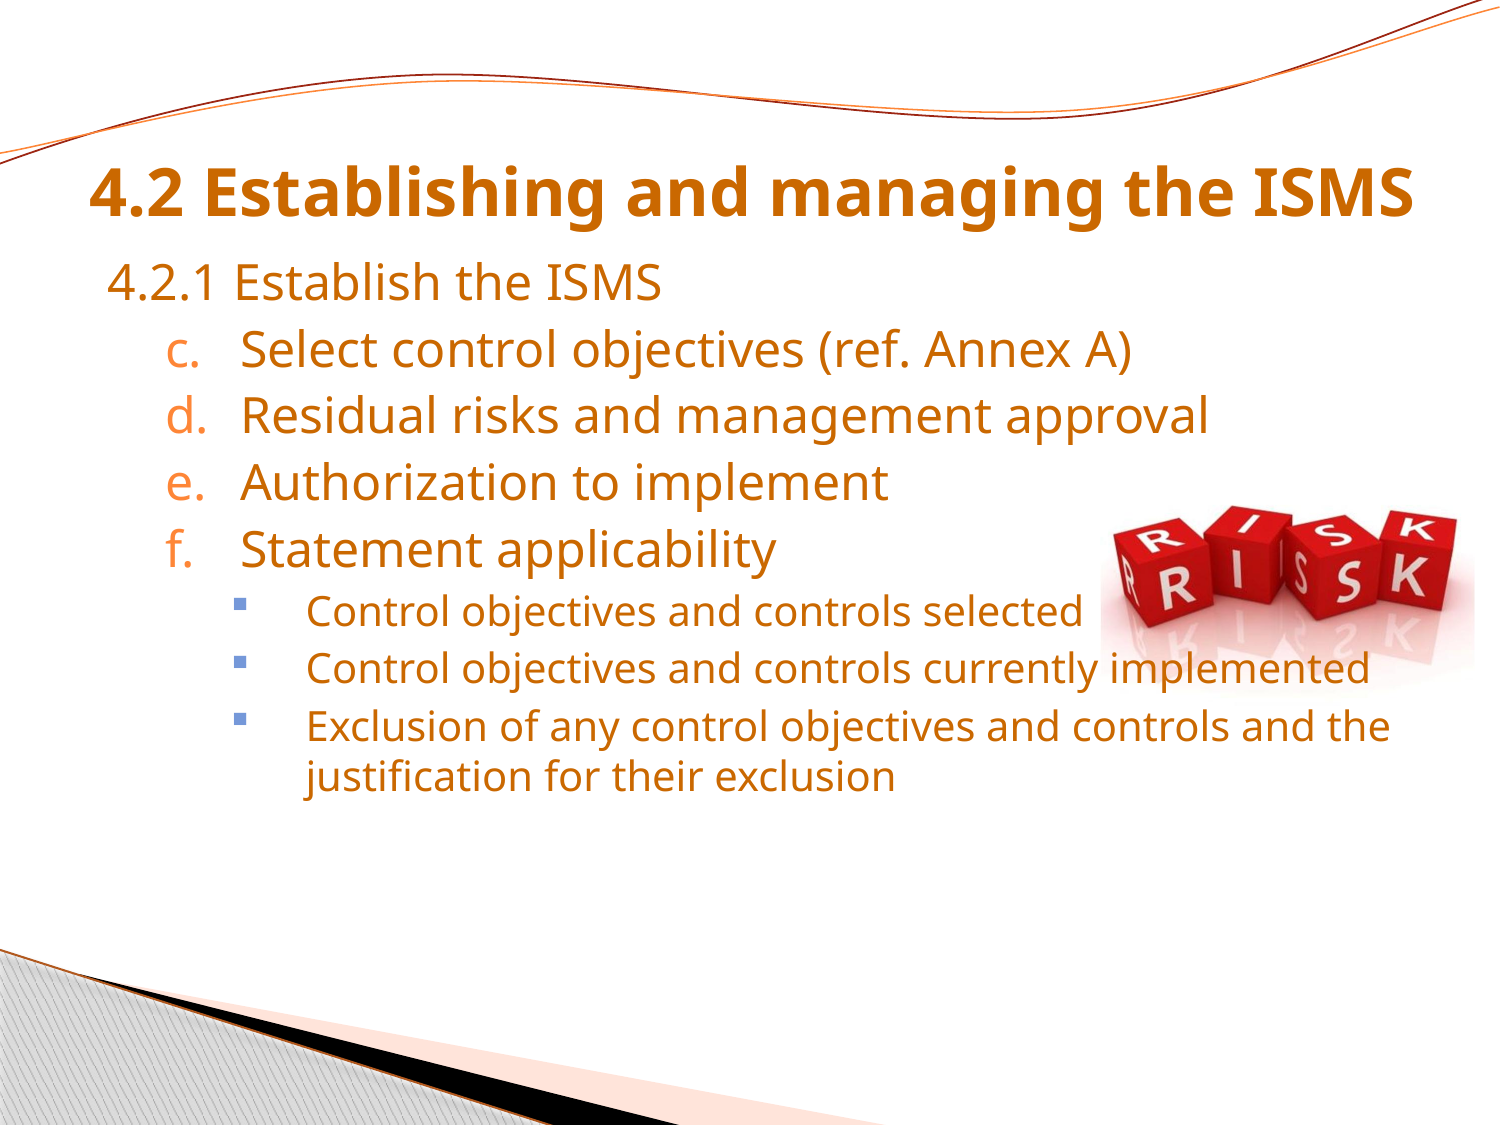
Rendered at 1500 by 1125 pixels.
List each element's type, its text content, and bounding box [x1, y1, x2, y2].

title 4.2 Establishing and managing the ISMS [75, 136, 1450, 244]
list 4.2.1 Establish the ISMS Select control objectives (ref. Annex A) Residual risks and management approval Authorization to implement Statement applicability Control objectives and controls selected Control objectives and controls currently implemented Exclusion of any control objectives and controls and the justification for their exclusion [74, 242, 1426, 986]
picture [1099, 424, 1476, 707]
